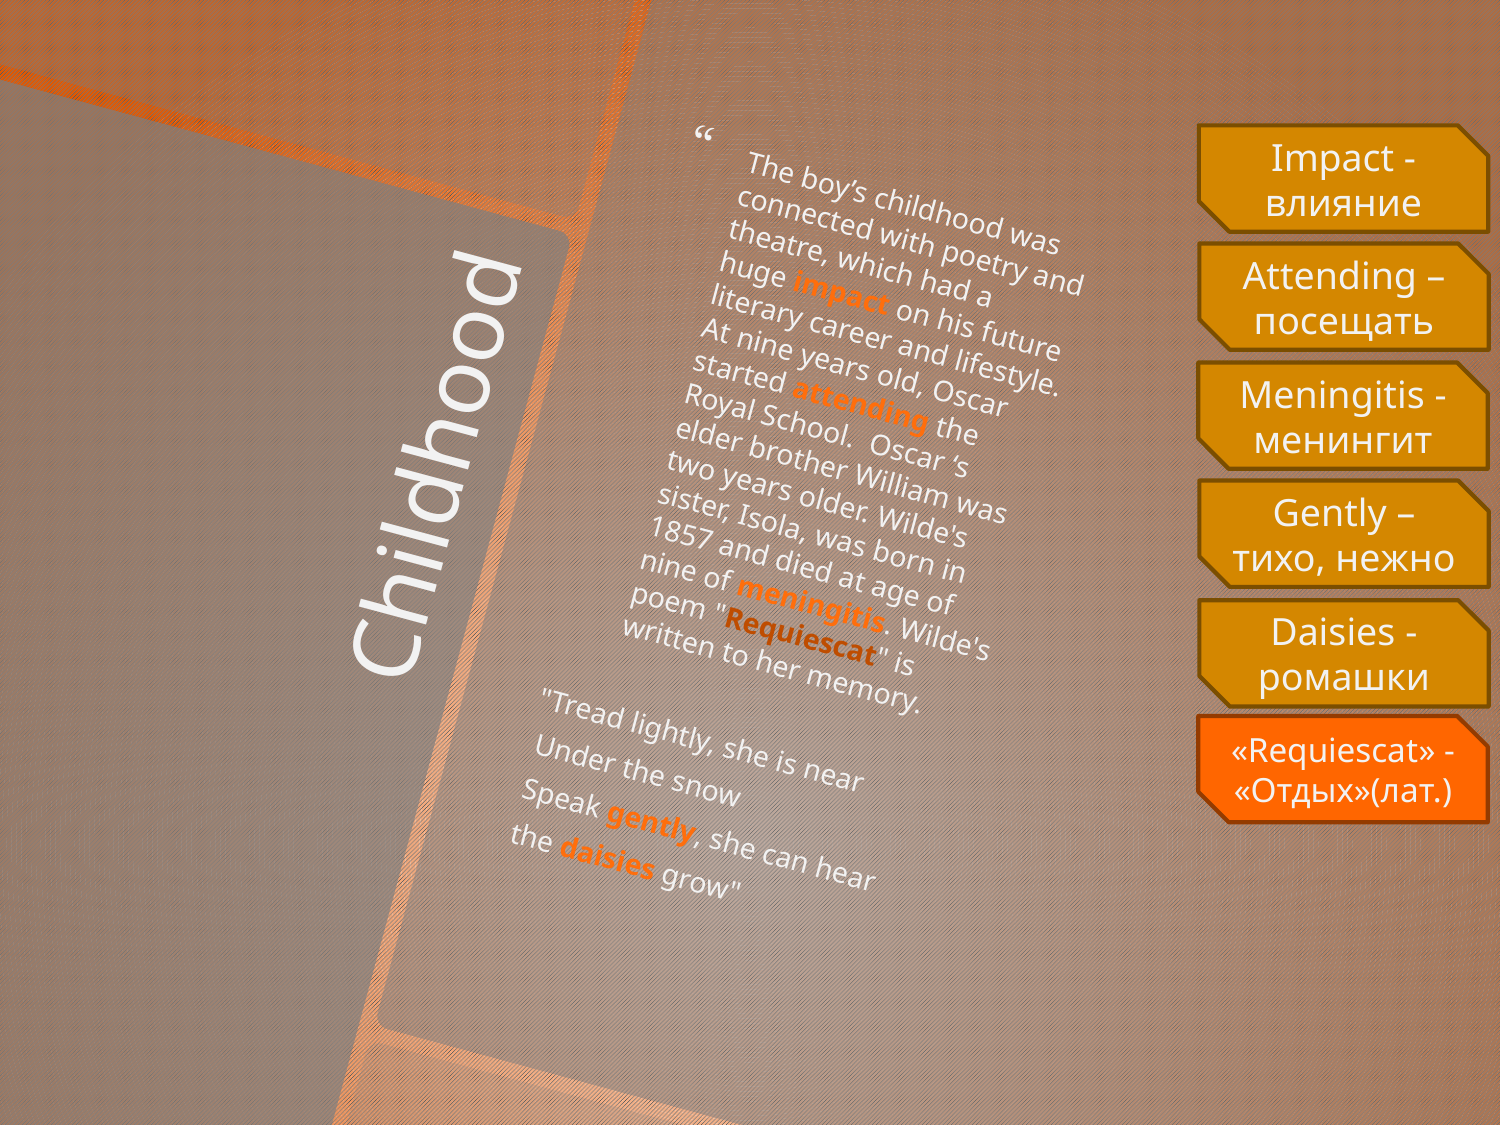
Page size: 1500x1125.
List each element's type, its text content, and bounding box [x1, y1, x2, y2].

text_box Daisies -ромашки [1197, 598, 1491, 709]
title Childhood [69, 181, 554, 1056]
text_box Meningitis -менингит [1196, 360, 1490, 471]
text_box «Requiescat» - «Отдых»(лат.) [1196, 713, 1490, 825]
text_box Attending – посещать [1197, 241, 1491, 352]
text_box Impact - влияние [1196, 123, 1491, 234]
list The boy’s childhood was connected with poetry and theatre, which had a huge impact on his future literary career and lifestyle. At nine years old, Oscar started attending the Royal School. Oscar ‘s elder brother William was two years older. Wilde's sister, Isola, was born in 1857 and died at age of nine of meningitis. Wilde's poem "Requiescat" is written to her memory. "Tread lightly, she is near Under the snow Speak gently, she can hear the daisies grow" [475, 72, 1134, 996]
text_box Gently – тихо, нежно [1197, 478, 1491, 589]
